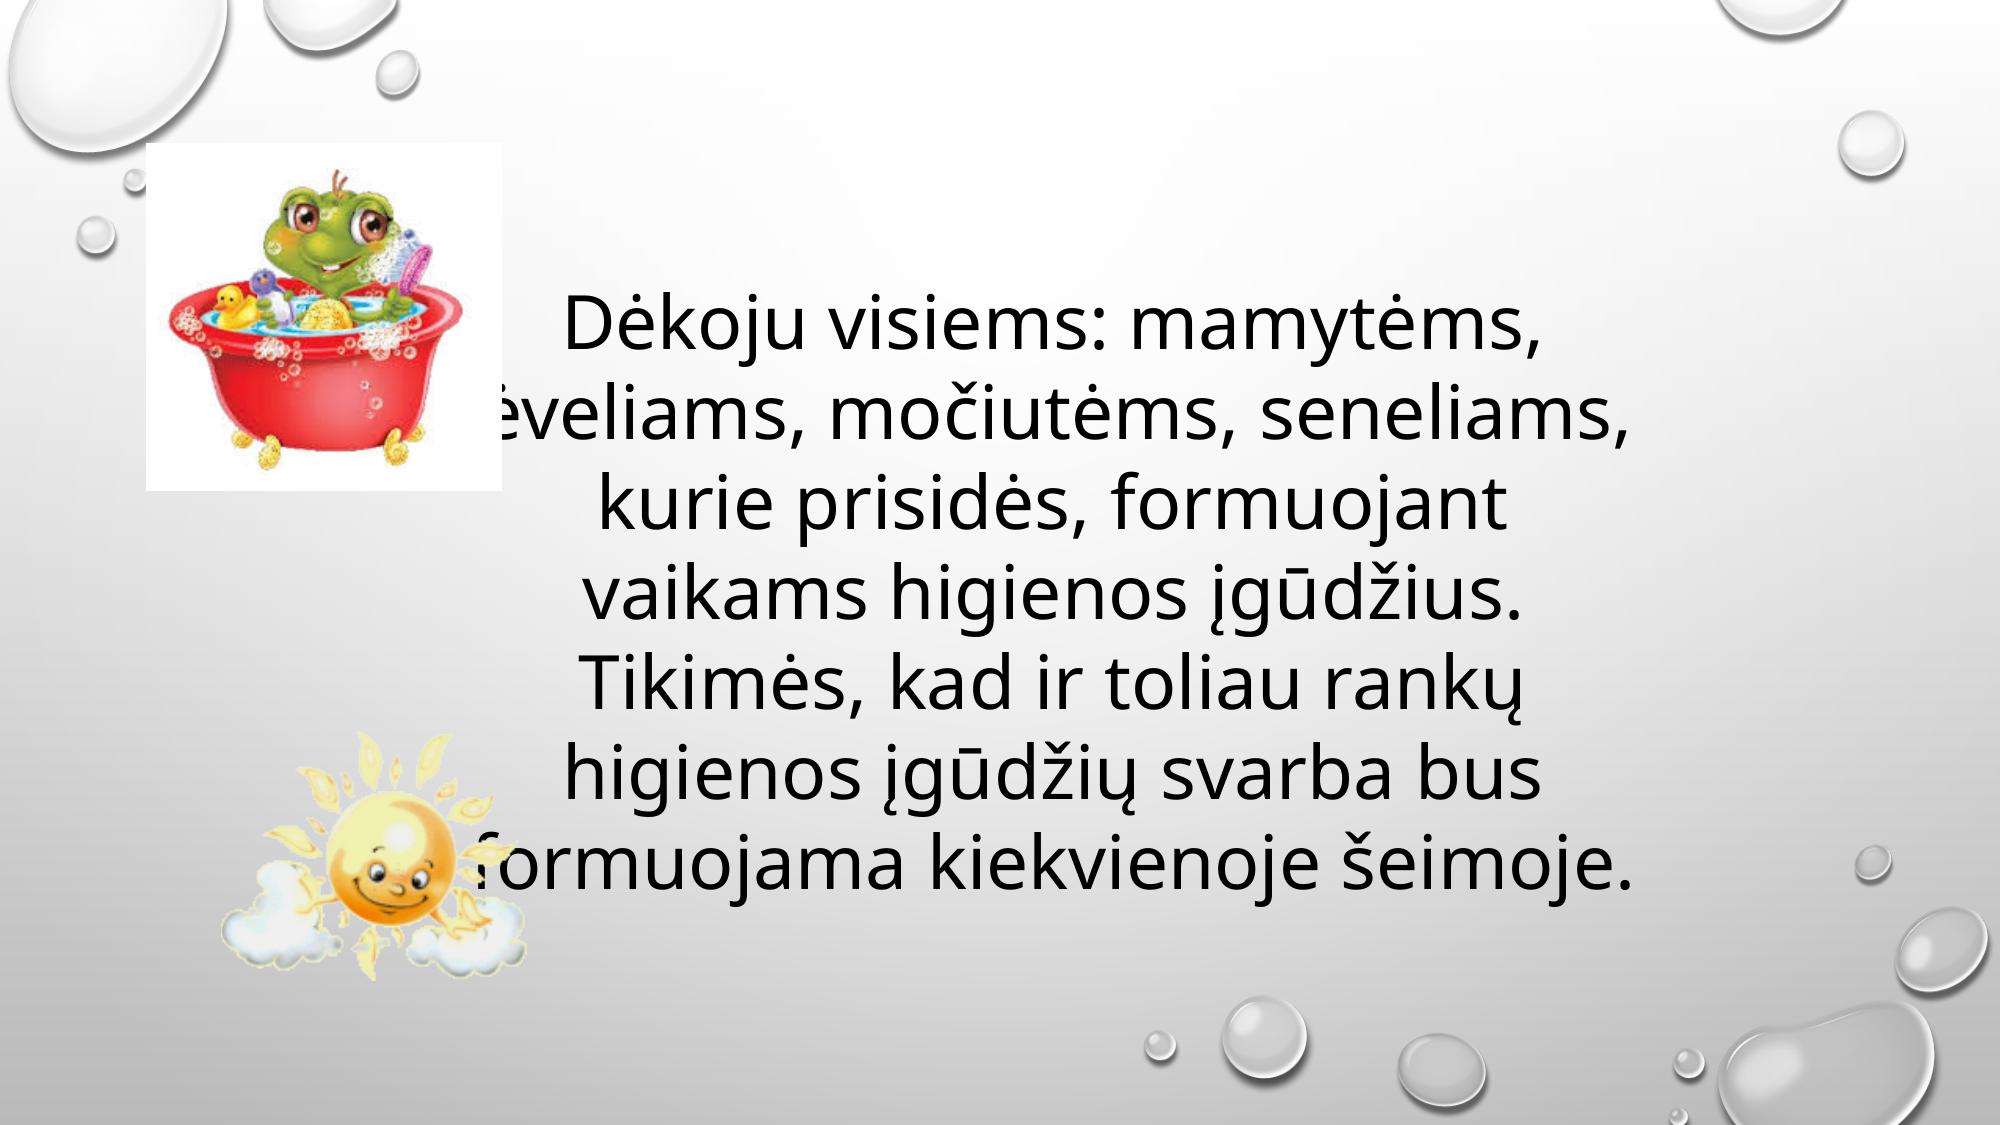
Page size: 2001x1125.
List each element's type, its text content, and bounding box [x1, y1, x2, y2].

picture [0, 0, 2000, 1125]
text_box Dėkoju visiems: mamytėms, tėveliams, močiutėms, seneliams, kurie prisidės, formuojant vaikams higienos įgūdžius. Tikimės, kad ir toliau rankų higienos įgūdžių svarba bus formuojama kiekvienoje šeimoje. [430, 267, 1677, 913]
